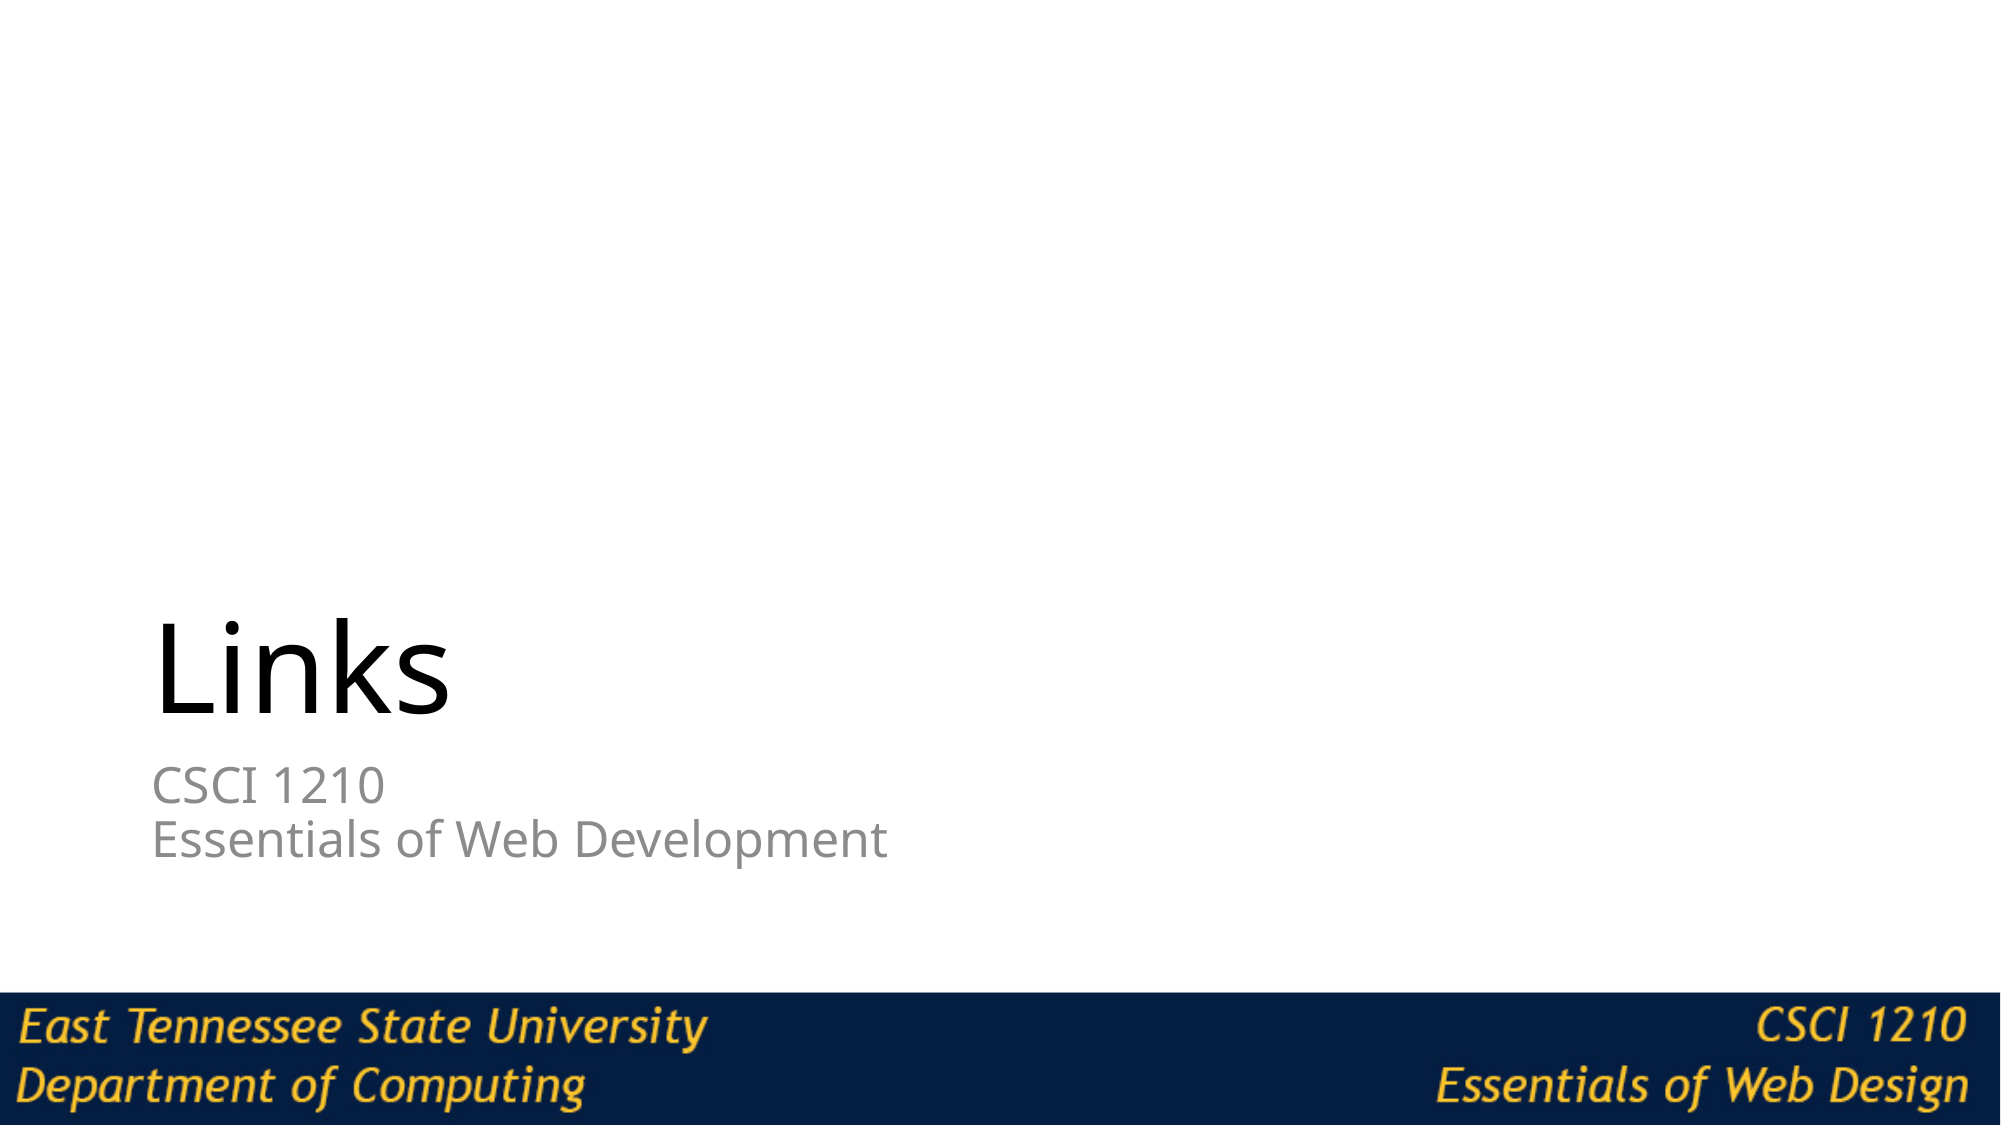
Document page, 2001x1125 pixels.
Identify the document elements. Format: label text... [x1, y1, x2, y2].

picture [0, 0, 2001, 1125]
title Links [136, 280, 1862, 749]
list CSCI 1210 Essentials of Web Development [136, 752, 1862, 999]
